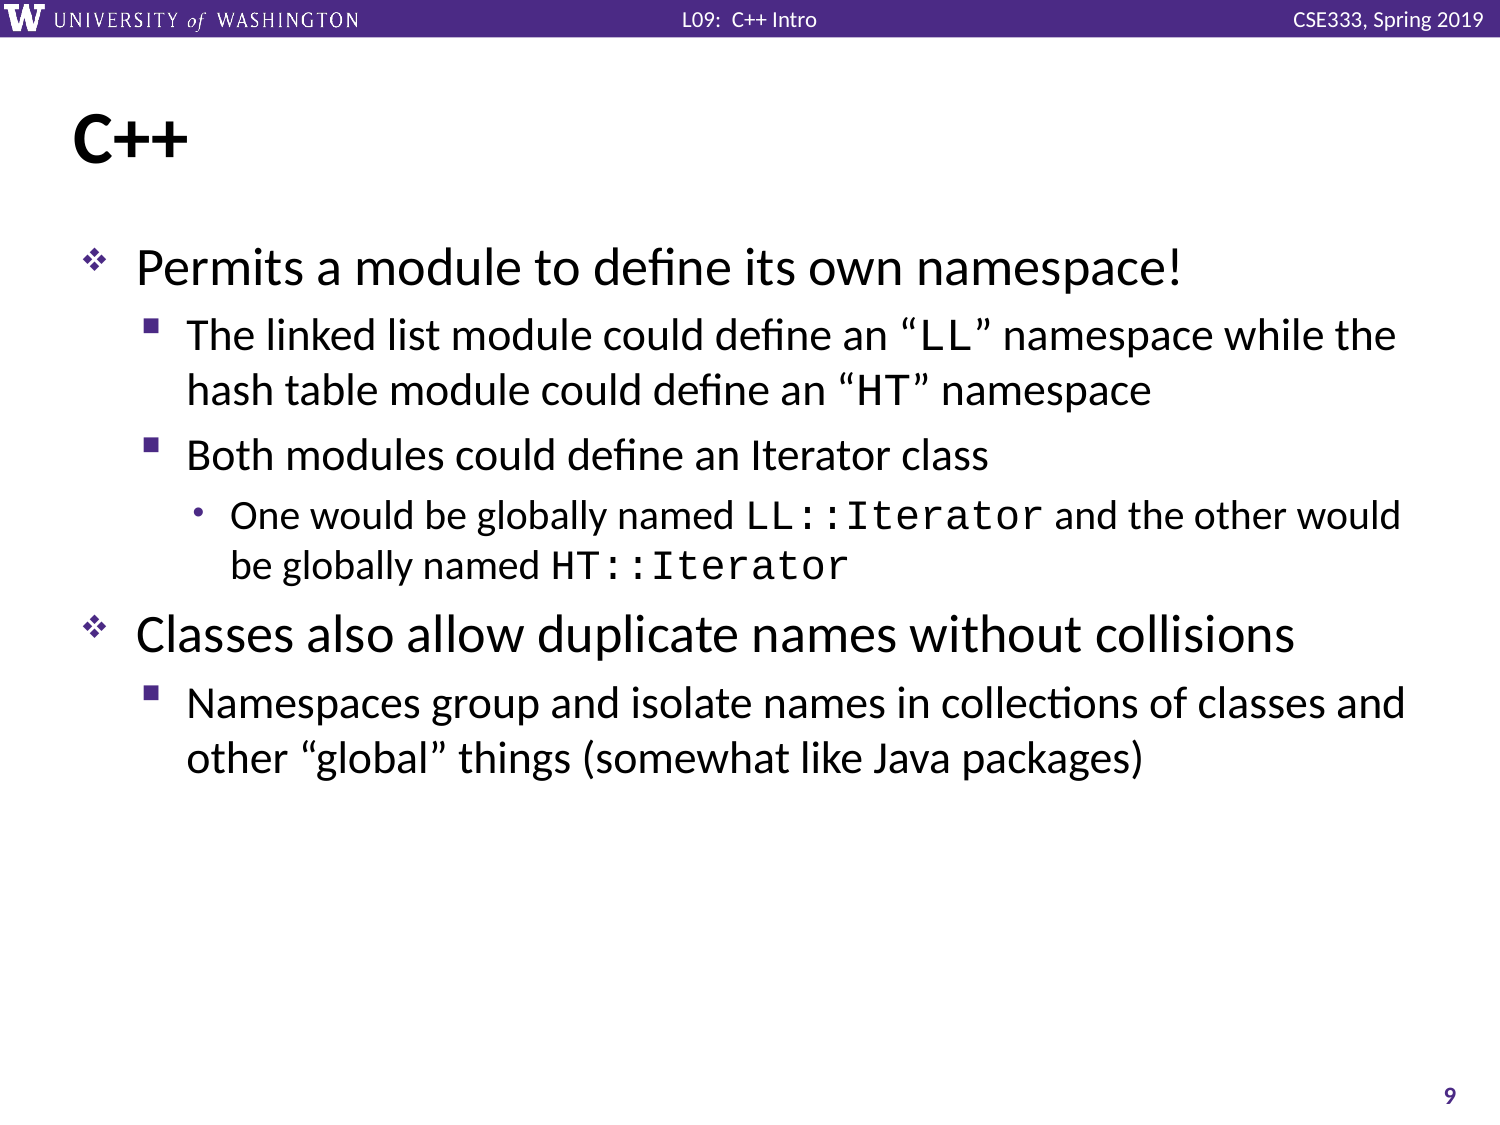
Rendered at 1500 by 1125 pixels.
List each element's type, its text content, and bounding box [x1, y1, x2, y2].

title C++ [58, 71, 1438, 197]
list Permits a module to define its own namespace! The linked list module could define an “LL” namespace while the hash table module could define an “HT” namespace Both modules could define an Iterator class One would be globally named LL::Iterator and the other would be globally named HT::Iterator Classes also allow duplicate names without collisions Namespaces group and isolate names in collections of classes and other “global” things (somewhat like Java packages) [64, 223, 1438, 1040]
picture [4, 4, 358, 32]
slide_number 9 [1400, 1065, 1500, 1125]
